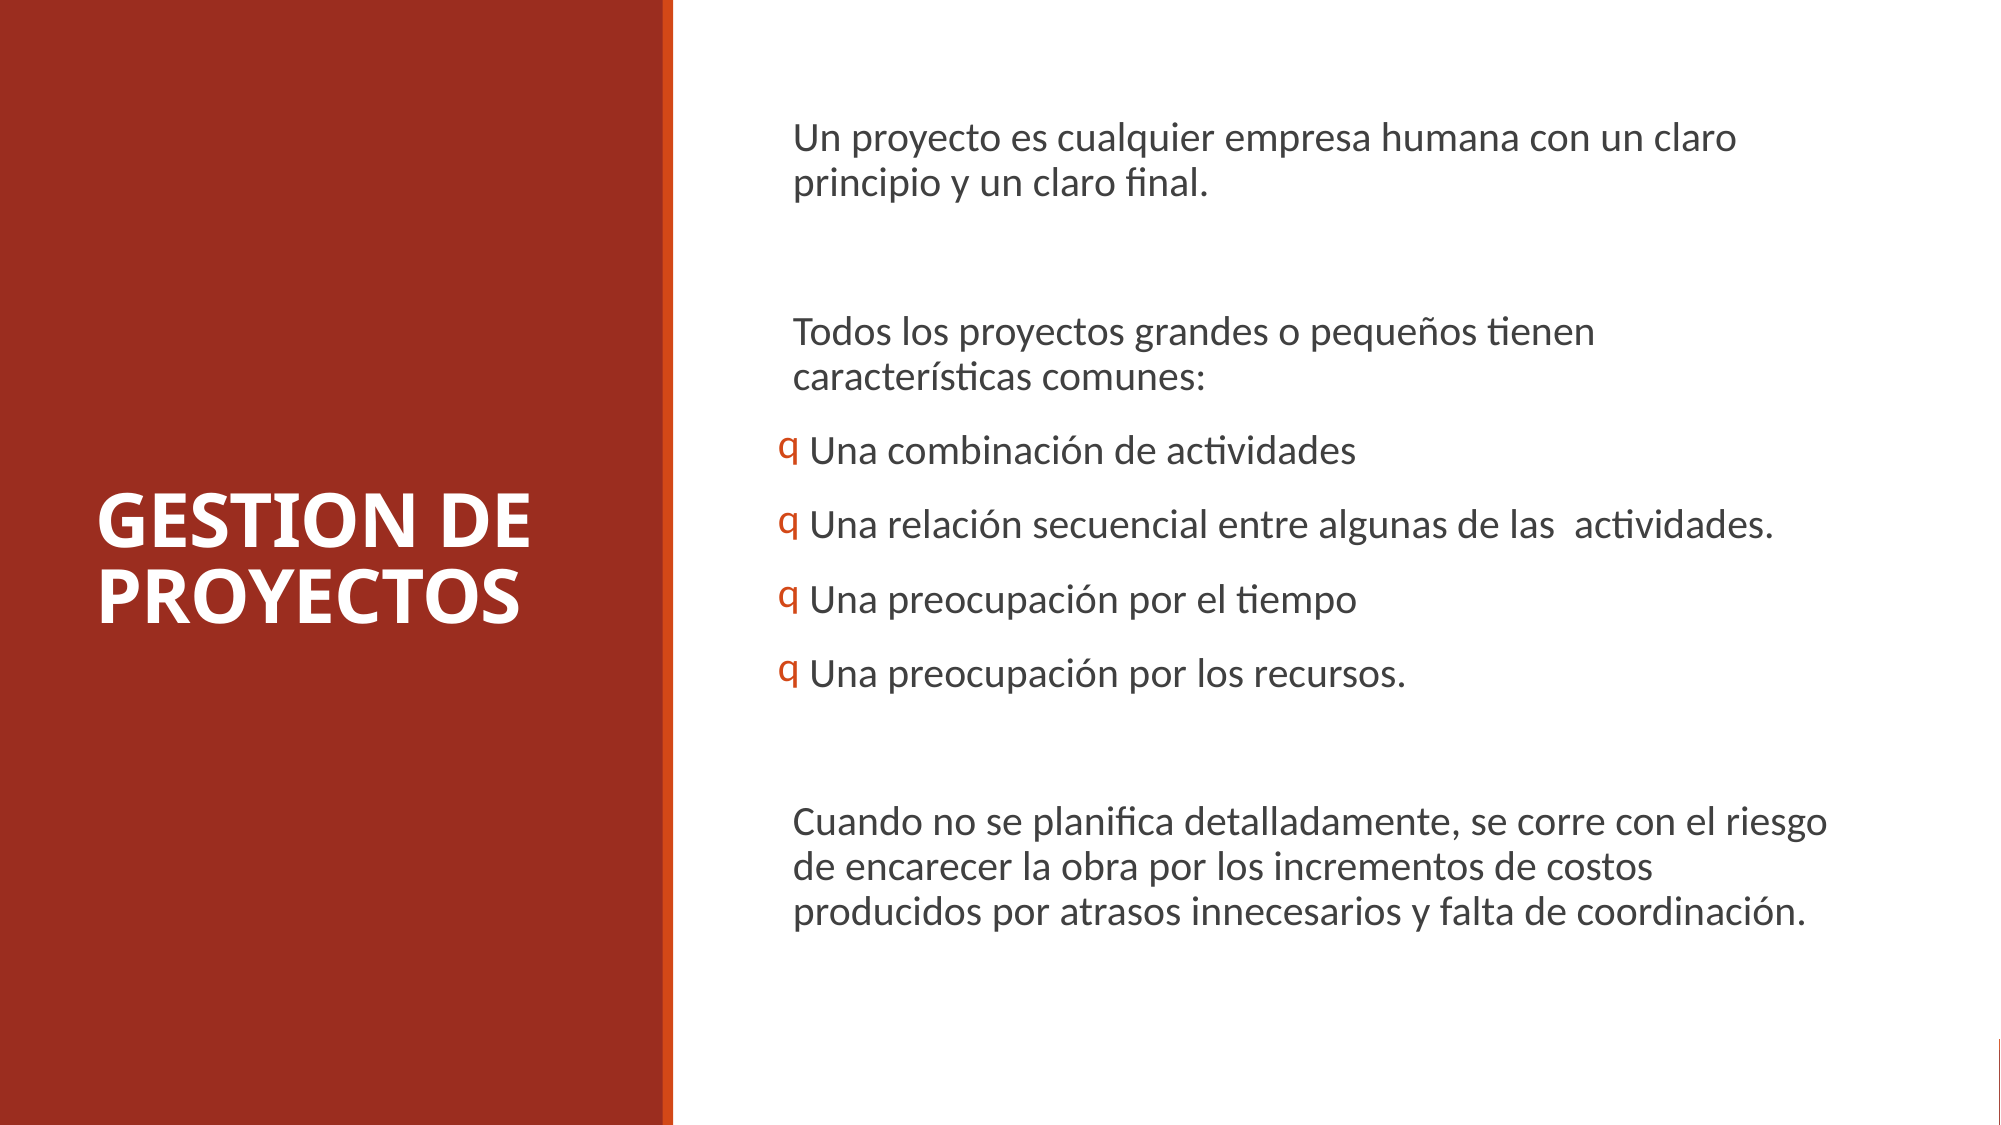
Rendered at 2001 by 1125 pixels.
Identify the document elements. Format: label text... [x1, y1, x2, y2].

text_box [661, 0, 674, 282]
text_box [661, 296, 674, 1125]
title GESTION DE PROYECTOS [80, 99, 587, 1026]
text_box [674, 0, 2000, 1125]
text_box [0, 0, 661, 1125]
list Un proyecto es cualquier empresa humana con un claro principio y un claro final. Todos los proyectos grandes o pequeños tienen características comunes: Una combinación de actividades Una relación secuencial entre algunas de las actividades. Una preocupación por el tiempo Una preocupación por los recursos. Cuando no se planifica detalladamente, se corre con el riesgo de encarecer la obra por los incrementos de costos producidos por atrasos innecesarios y falta de coordinación. [777, 296, 1830, 1026]
list Un proyecto es cualquier empresa humana con un claro principio y un claro final. Todos los proyectos grandes o pequeños tienen características comunes: Una combinación de actividades Una relación secuencial entre algunas de las actividades. Una preocupación por el tiempo Una preocupación por los recursos. Cuando no se planifica detalladamente, se corre con el riesgo de encarecer la obra por los incrementos de costos producidos por atrasos innecesarios y falta de coordinación. [777, 99, 1830, 282]
